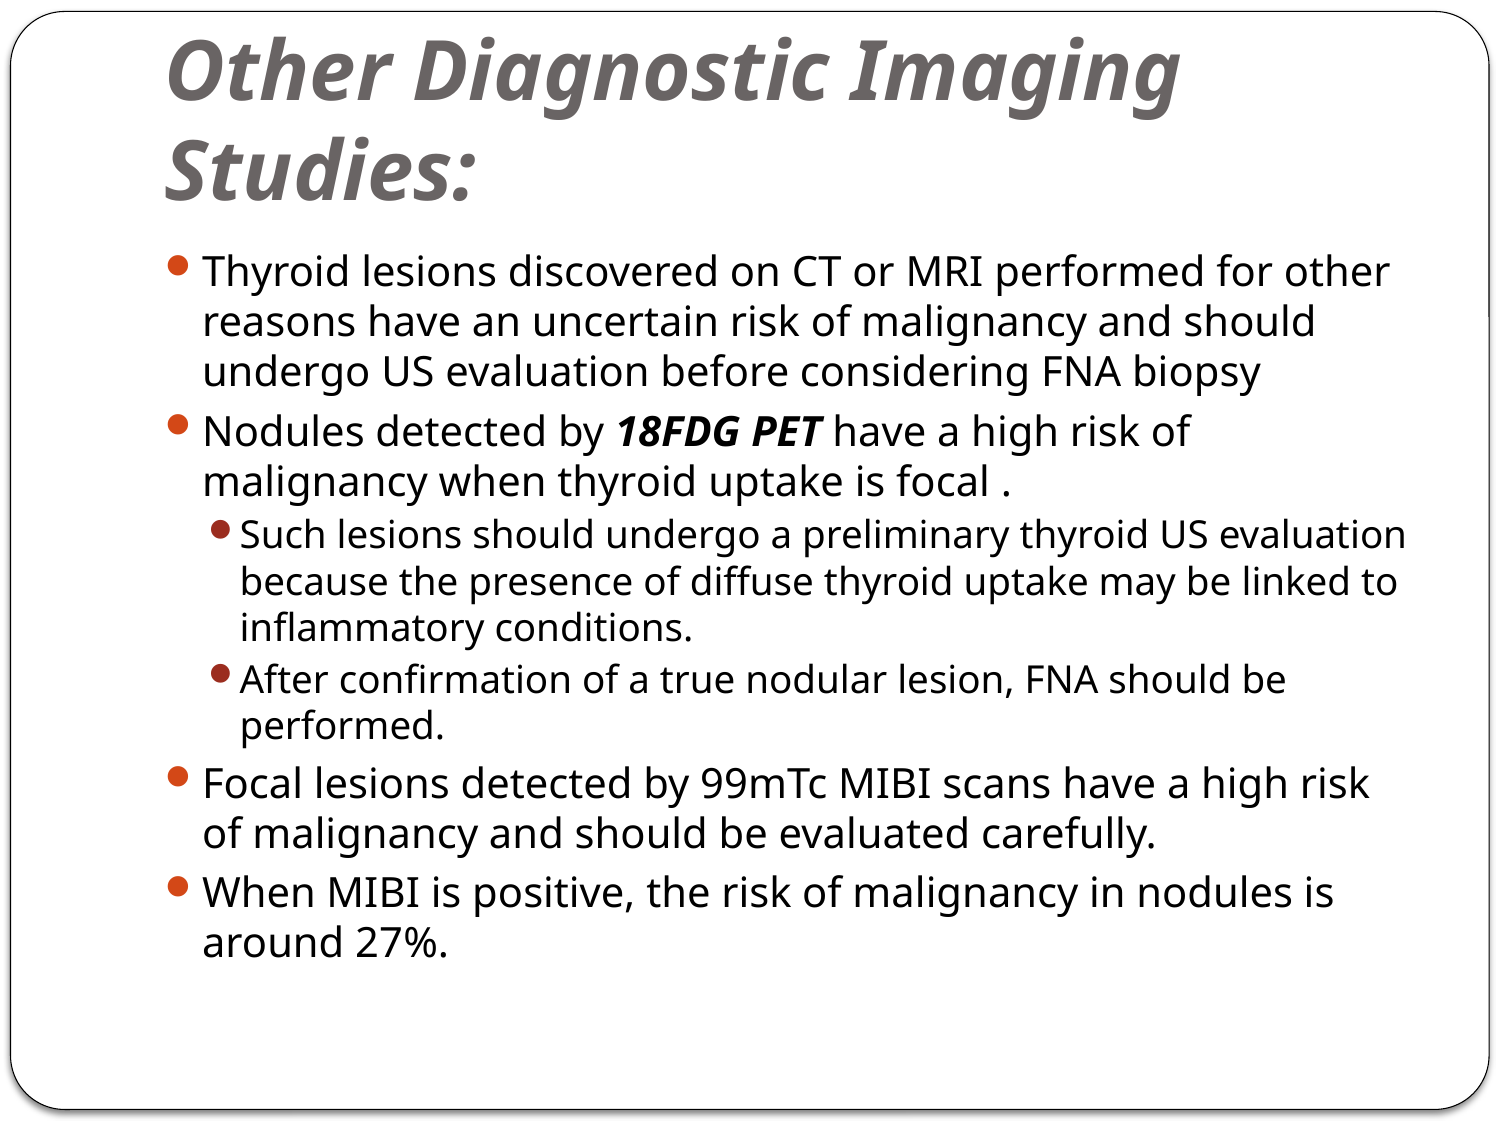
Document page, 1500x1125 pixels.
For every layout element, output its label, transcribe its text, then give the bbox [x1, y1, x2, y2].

list Thyroid lesions discovered on CT or MRI performed for other reasons have an uncertain risk of malignancy and should undergo US evaluation before considering FNA biopsy Nodules detected by 18FDG PET have a high risk of malignancy when thyroid uptake is focal . Such lesions should undergo a preliminary thyroid US evaluation because the presence of diffuse thyroid uptake may be linked to inflammatory conditions. After confirmation of a true nodular lesion, FNA should be performed. Focal lesions detected by 99mTc MIBI scans have a high risk of malignancy and should be evaluated carefully. When MIBI is positive, the risk of malignancy in nodules is around 27%. [150, 237, 1425, 988]
title Other Diagnostic Imaging Studies: [150, 45, 1425, 233]
